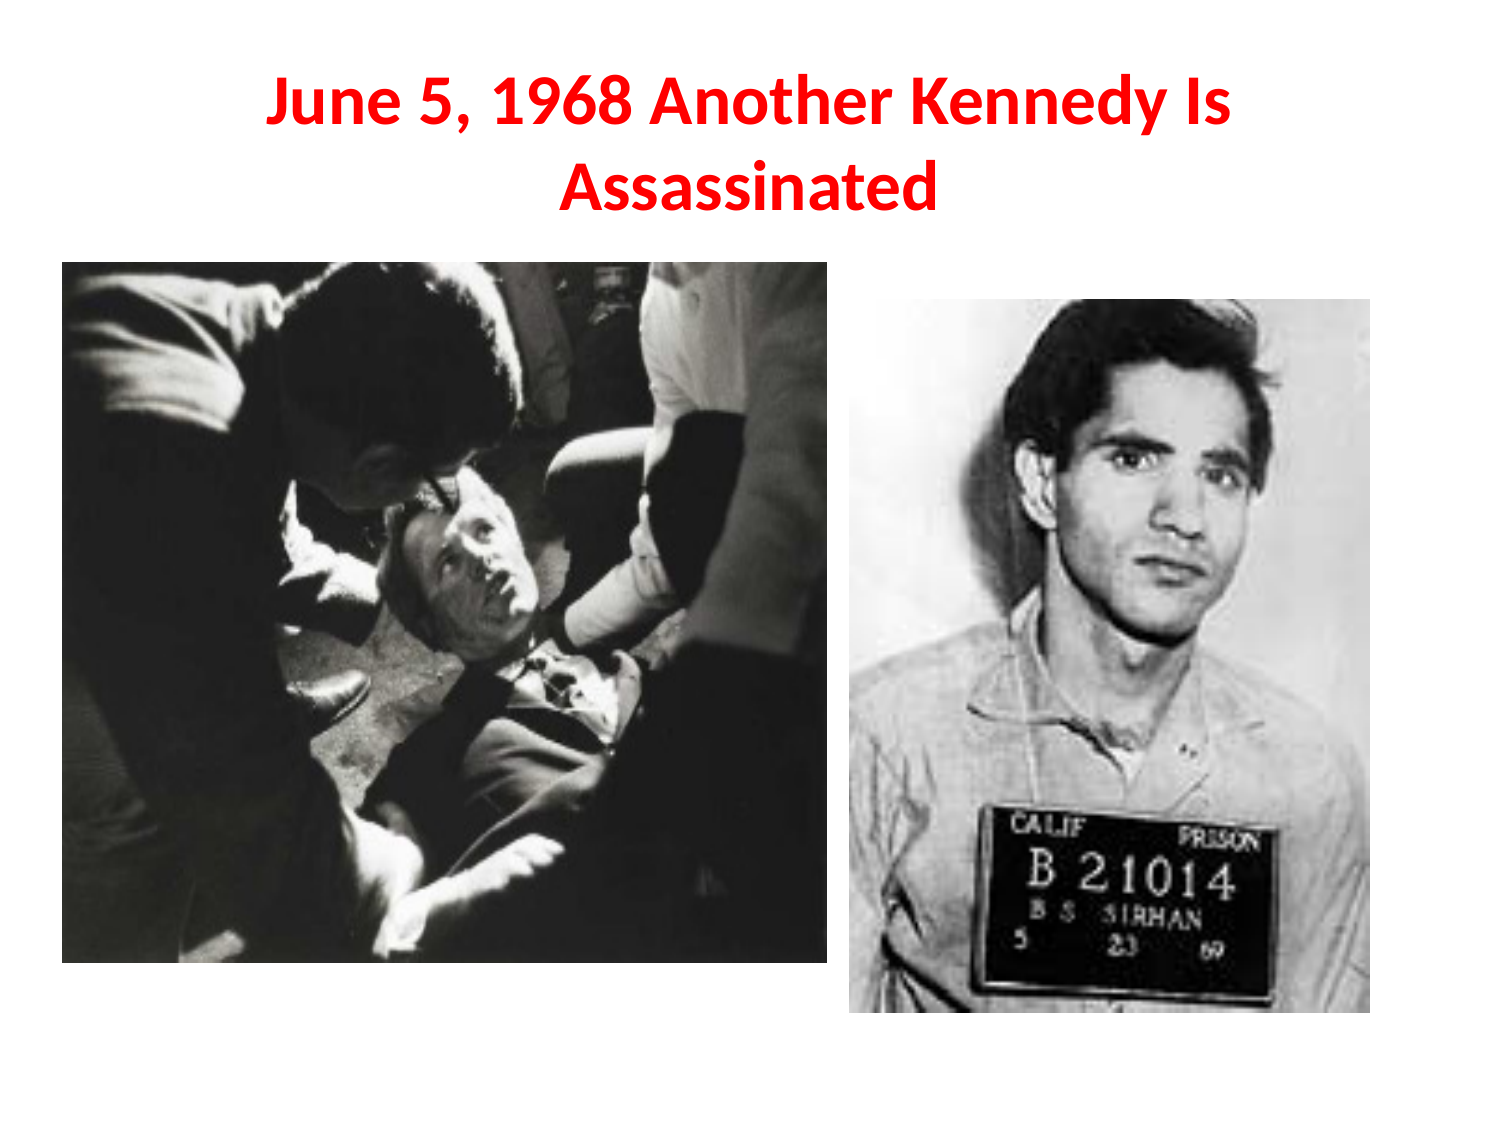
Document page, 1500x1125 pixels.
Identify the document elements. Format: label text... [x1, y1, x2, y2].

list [62, 262, 828, 963]
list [849, 299, 1370, 1013]
title June 5, 1968 Another Kennedy Is Assassinated [74, 44, 1426, 233]
